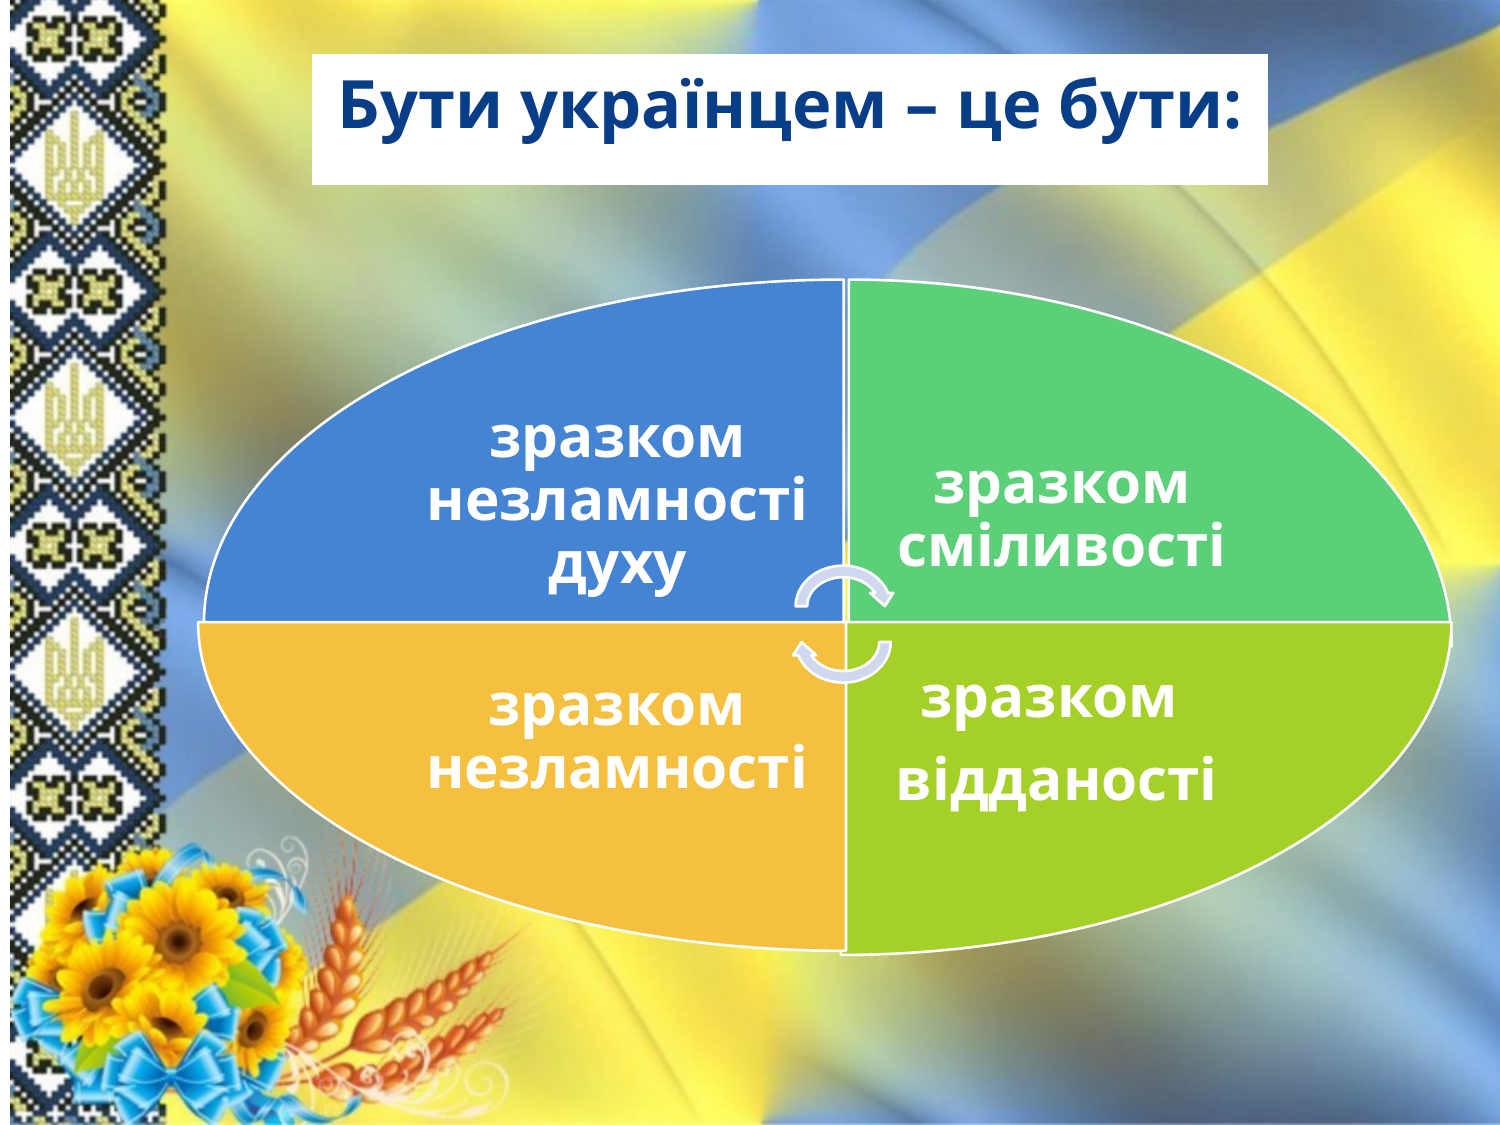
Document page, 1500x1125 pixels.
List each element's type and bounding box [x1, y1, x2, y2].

text_box [147, 266, 1500, 982]
picture [10, 0, 1500, 1125]
